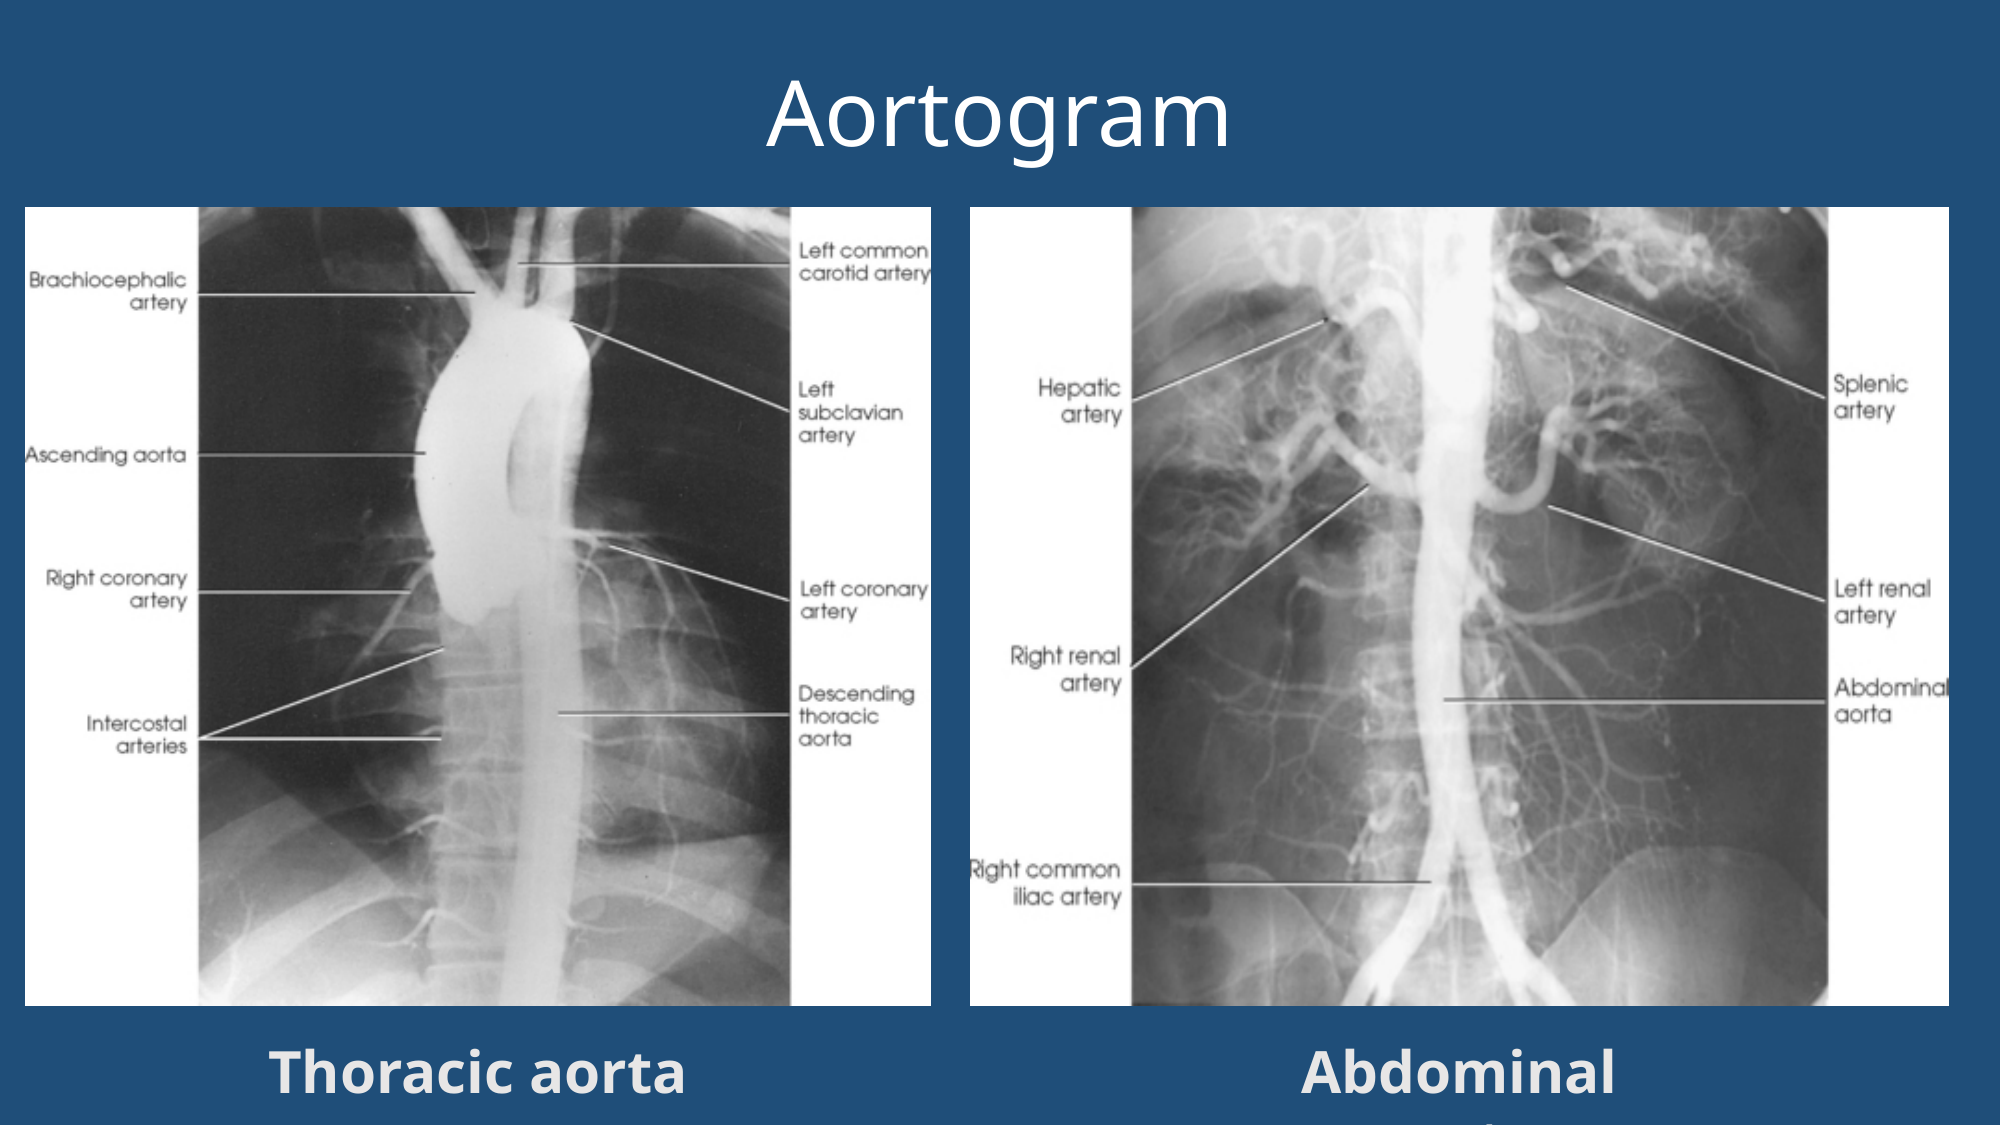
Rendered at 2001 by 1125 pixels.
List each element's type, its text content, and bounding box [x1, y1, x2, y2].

picture [970, 207, 1949, 1006]
text_box Thoracic aorta [237, 1027, 719, 1113]
text_box Abdominal aorta [1218, 1027, 1700, 1125]
picture [25, 207, 931, 1006]
title Aortogram [137, 59, 1863, 174]
